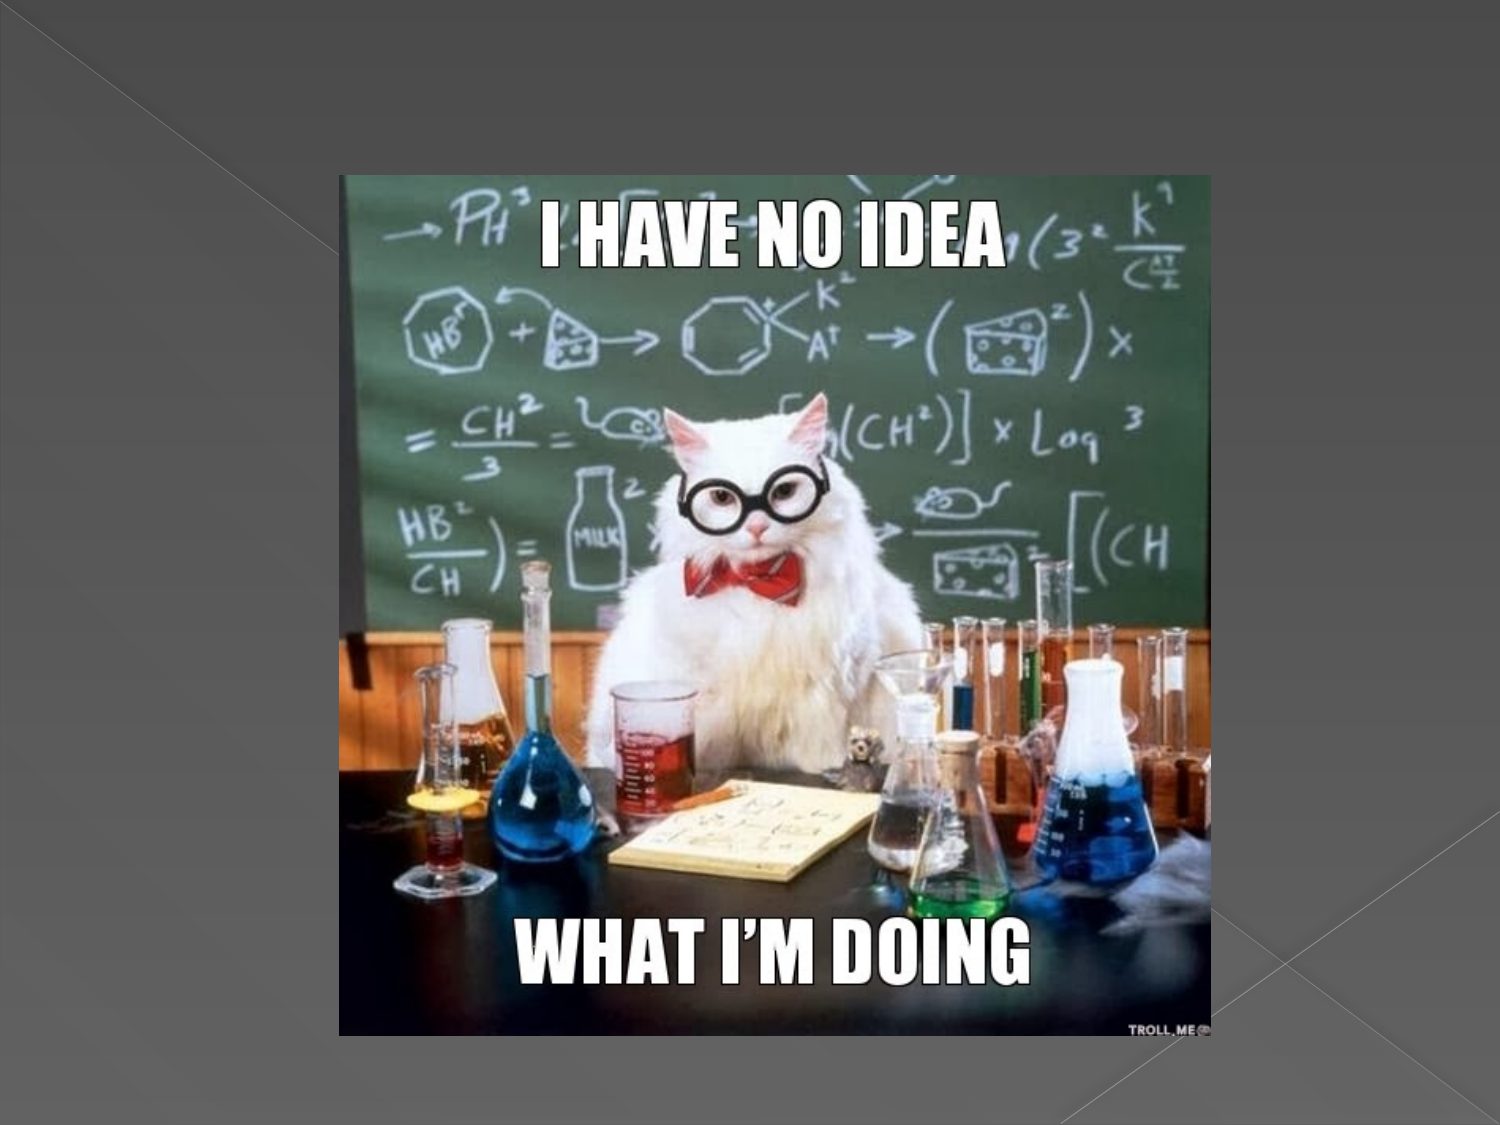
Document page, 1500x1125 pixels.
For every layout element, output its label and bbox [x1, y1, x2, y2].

list [339, 175, 1211, 1036]
